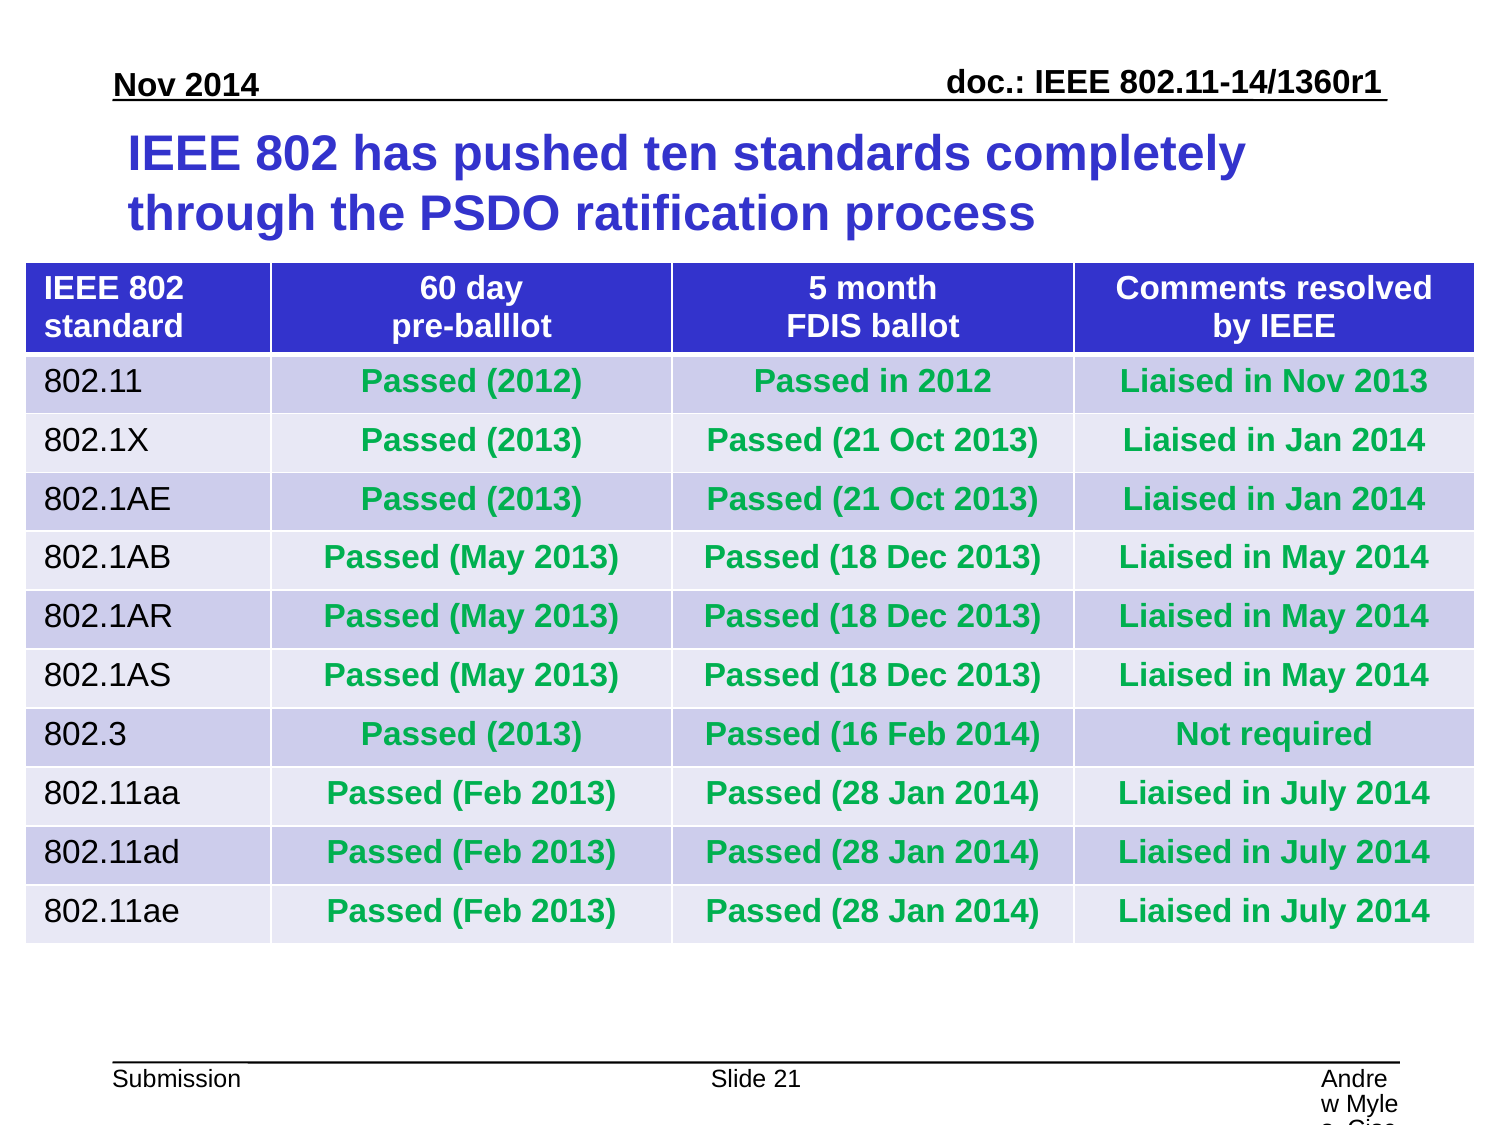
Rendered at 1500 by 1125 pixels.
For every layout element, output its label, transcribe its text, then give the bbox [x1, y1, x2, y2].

table_cell Passed (18 Dec 2013) [673, 532, 1073, 589]
table_cell 802.11 [26, 357, 270, 413]
table_cell 802.1AS [26, 650, 270, 707]
table_cell Passed (Feb 2013) [272, 768, 671, 825]
table_cell Passed (18 Dec 2013) [673, 650, 1073, 707]
table_cell Not required [1075, 709, 1474, 766]
table_cell Passed (21 Oct 2013) [673, 473, 1073, 530]
table_cell Liaised in May 2014 [1075, 591, 1474, 648]
table_cell 802.1AR [26, 591, 270, 648]
table_cell Liaised in July 2014 [1075, 768, 1474, 825]
table_cell Passed (21 Oct 2013) [673, 414, 1073, 472]
table_cell Passed (2013) [272, 709, 671, 766]
table_cell Liaised in Jan 2014 [1075, 473, 1474, 530]
table_cell 802.1AE [26, 473, 270, 530]
table_cell 802.11aa [26, 768, 270, 825]
table_cell Passed in 2012 [673, 357, 1073, 413]
table_cell Liaised in July 2014 [1075, 827, 1474, 884]
table_cell Passed (28 Jan 2014) [673, 768, 1073, 825]
table_cell Liaised in May 2014 [1075, 532, 1474, 589]
table_cell Passed (2012) [272, 357, 671, 413]
table_header Comments resolved by IEEE [1075, 263, 1474, 352]
table_cell Passed (18 Dec 2013) [673, 591, 1073, 648]
table_header IEEE 802 standard [26, 263, 270, 352]
slide_number Slide 21 [709, 1061, 803, 1093]
table_cell Passed (28 Jan 2014) [673, 886, 1073, 943]
table_cell Passed (16 Feb 2014) [673, 709, 1073, 766]
table_cell Liaised in Nov 2013 [1075, 357, 1474, 413]
table_cell Passed (May 2013) [272, 591, 671, 648]
table_cell Passed (2013) [272, 473, 671, 530]
table_cell Liaised in July 2014 [1075, 886, 1474, 943]
table_cell Passed (May 2013) [272, 532, 671, 589]
table_cell Passed (Feb 2013) [272, 886, 671, 943]
table_cell 802.1AB [26, 532, 270, 589]
title IEEE 802 has pushed ten standards completely through the PSDO ratification process [112, 112, 1388, 262]
table_cell 802.11ae [26, 886, 270, 943]
table_cell 802.3 [26, 709, 270, 766]
table_cell Liaised in May 2014 [1075, 650, 1474, 707]
table_cell Passed (May 2013) [272, 650, 671, 707]
table_header 60 day pre-balllot [272, 263, 671, 352]
table_header 5 month FDIS ballot [673, 263, 1073, 352]
footer Andrew Myles, Cisco [1320, 1061, 1402, 1093]
table_cell 802.11ad [26, 827, 270, 884]
table_cell Passed (2013) [272, 414, 671, 472]
table_cell Passed (28 Jan 2014) [673, 827, 1073, 884]
table_cell Liaised in Jan 2014 [1075, 414, 1474, 472]
table_cell Passed (Feb 2013) [272, 827, 671, 884]
table_cell 802.1X [26, 414, 270, 472]
